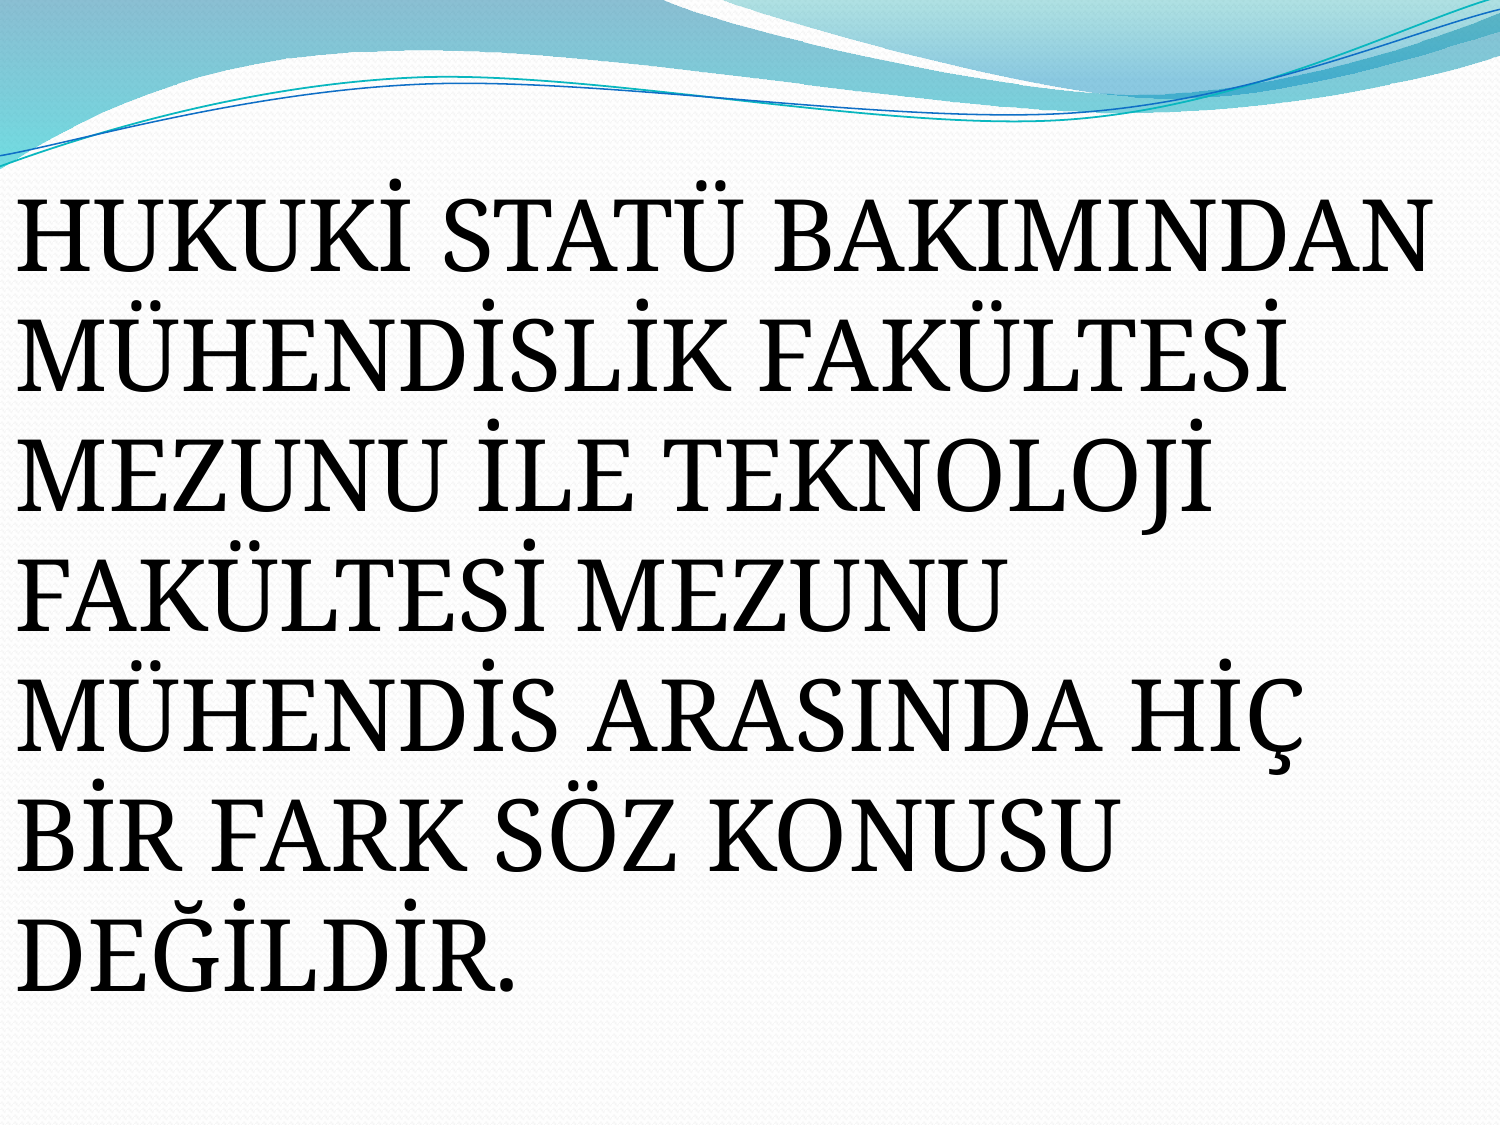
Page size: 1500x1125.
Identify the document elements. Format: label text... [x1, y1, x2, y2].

list HUKUKİ STATÜ BAKIMINDAN MÜHENDİSLİK FAKÜLTESİ MEZUNU İLE TEKNOLOJİ FAKÜLTESİ MEZUNU MÜHENDİS ARASINDA HİÇ BİR FARK SÖZ KONUSU DEĞİLDİR. [0, 164, 1500, 950]
